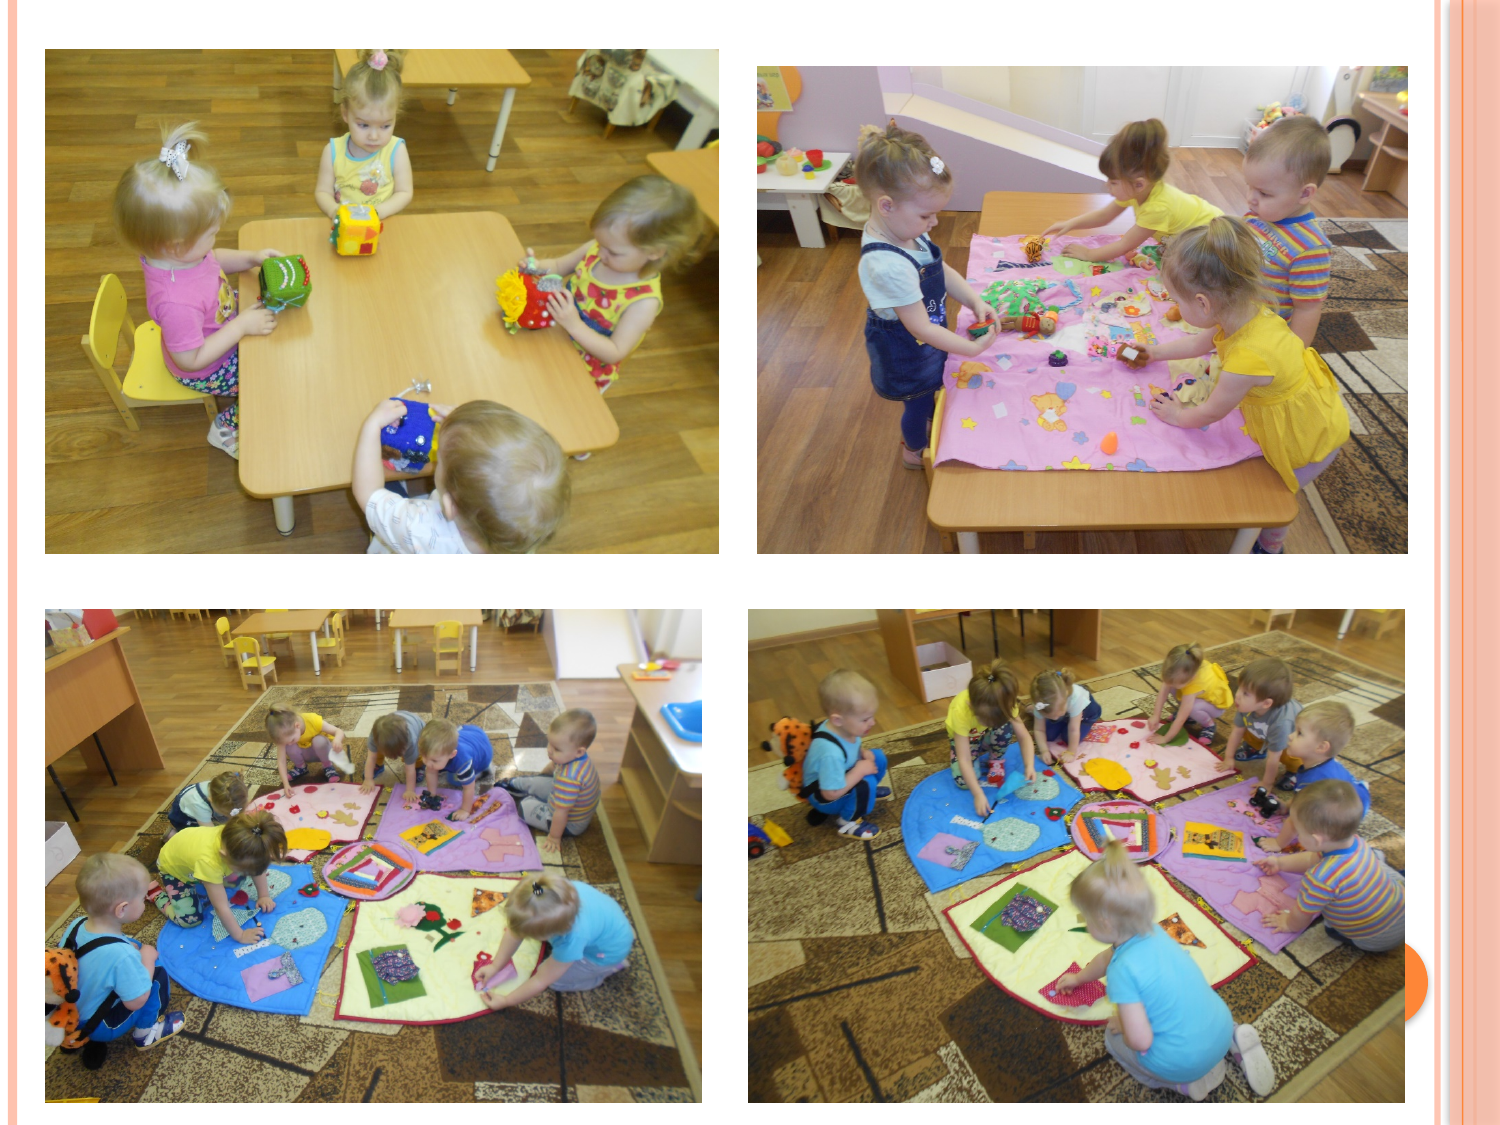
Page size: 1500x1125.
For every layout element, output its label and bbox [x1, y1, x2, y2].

picture [44, 48, 719, 555]
picture [756, 65, 1409, 555]
picture [44, 609, 703, 1103]
picture [747, 609, 1406, 1103]
